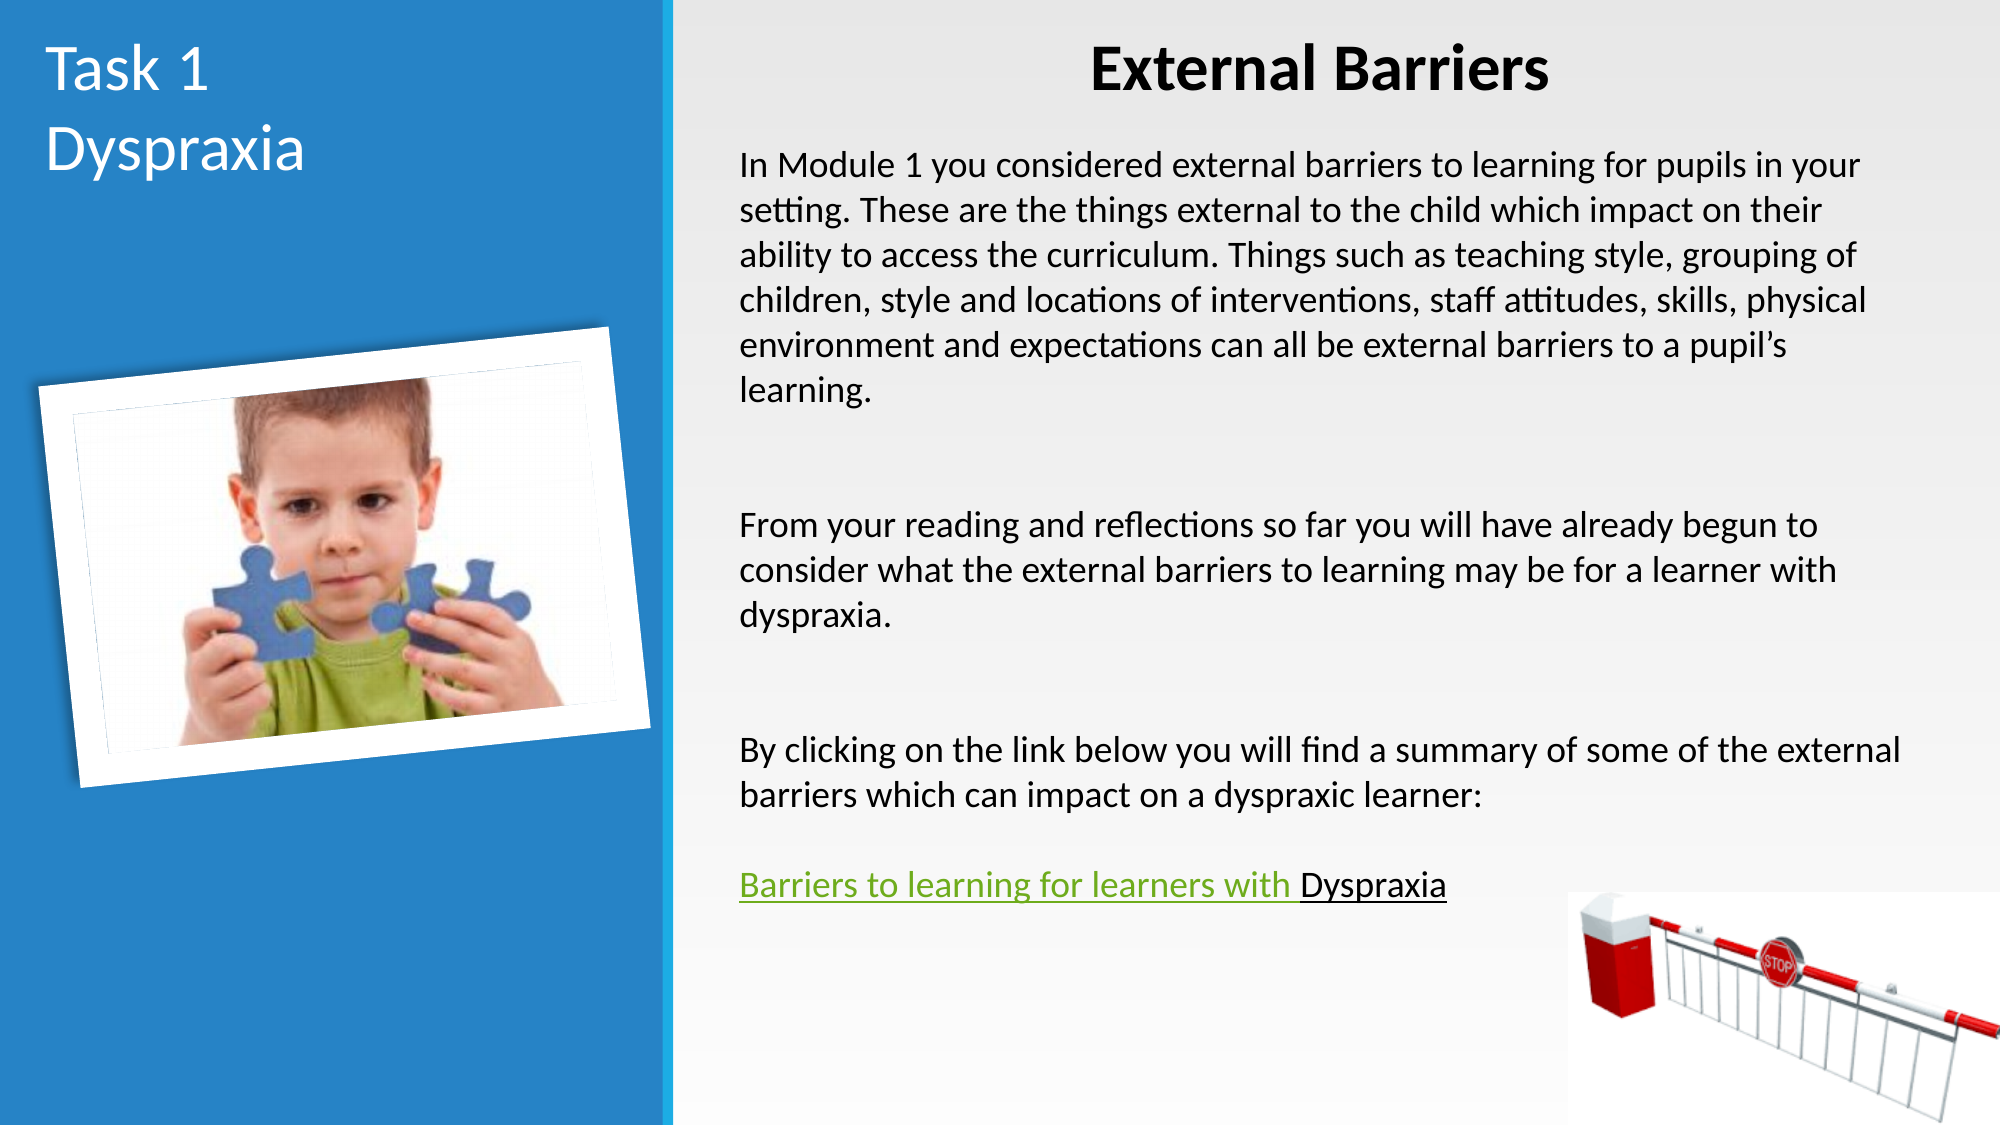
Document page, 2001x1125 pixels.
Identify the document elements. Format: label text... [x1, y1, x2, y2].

picture [1567, 891, 2000, 1125]
text_box Task 1 Dyspraxia [31, 16, 322, 192]
picture [73, 362, 616, 753]
text_box External Barriers [1075, 16, 1567, 112]
text_box In Module 1 you considered external barriers to learning for pupils in your setting. These are the things external to the child which impact on their ability to access the curriculum. Things such as teaching style, grouping of children, style and locations of interventions, staff attitudes, skills, physical environment and expectations can all be external barriers to a pupil’s learning. From your reading and reflections so far you will have already begun to consider what the external barriers to learning may be for a learner with dyspraxia. By clicking on the link below you will find a summary of some of the external barriers which can impact on a dyspraxic learner: Barriers to learning for learners with Dyspraxia [724, 132, 1935, 913]
